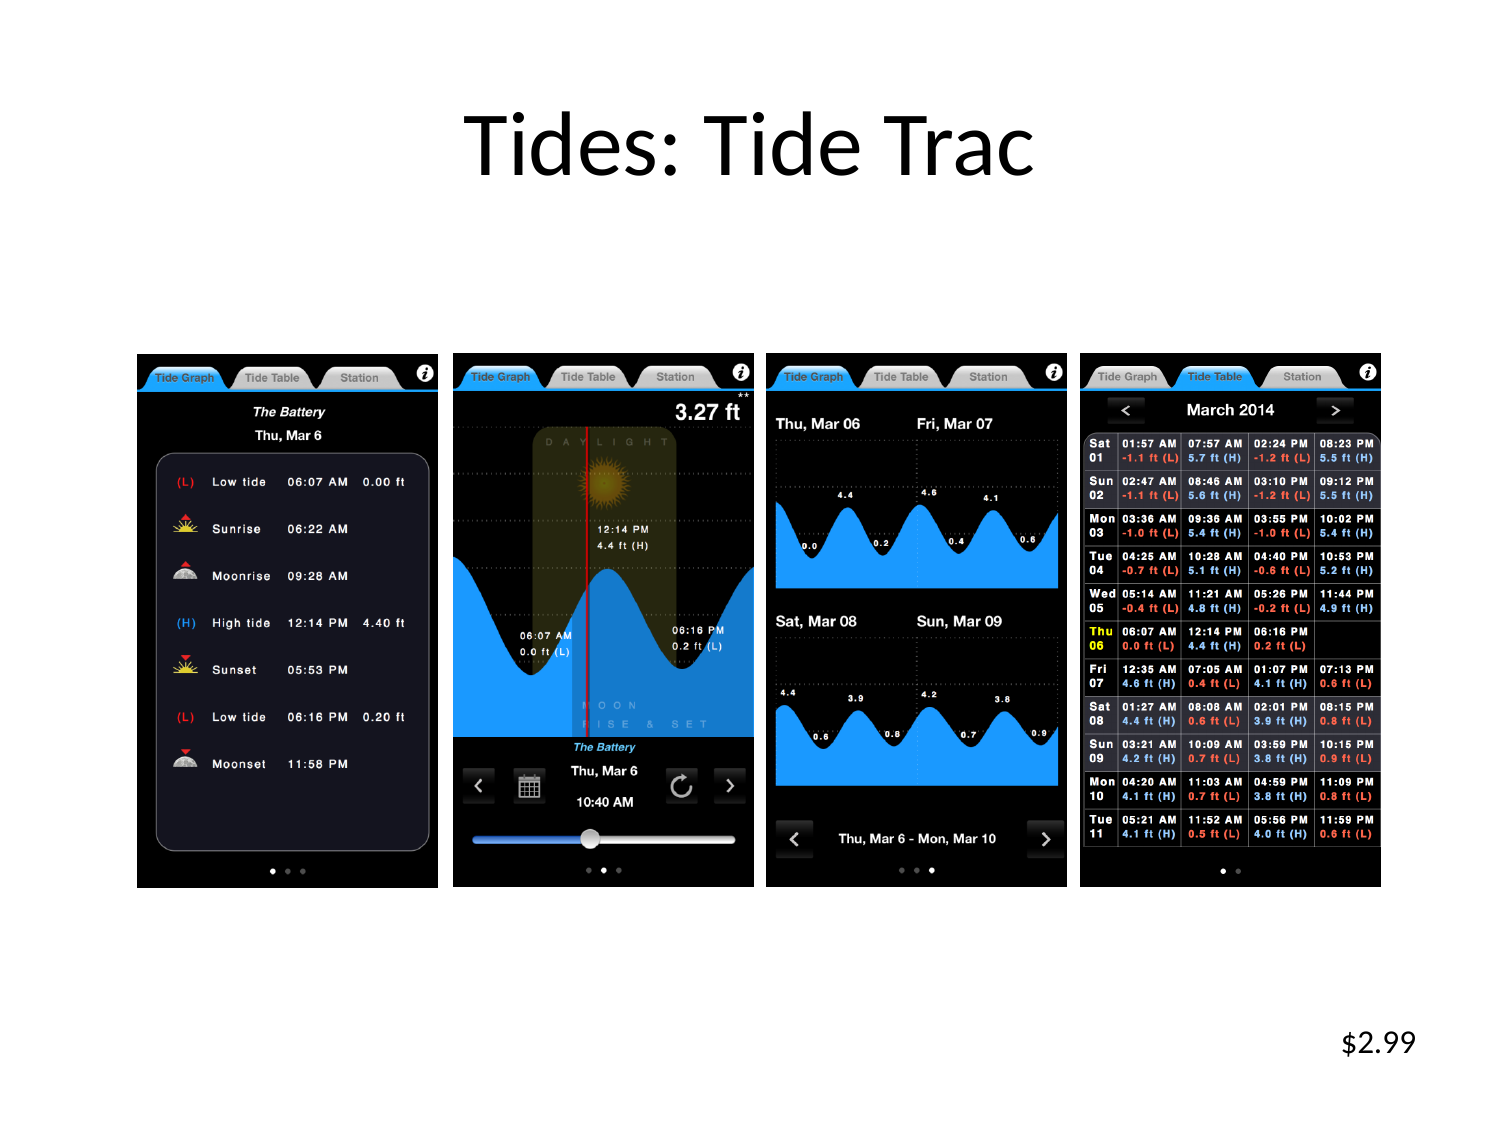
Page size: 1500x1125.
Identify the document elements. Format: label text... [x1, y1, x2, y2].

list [453, 353, 754, 887]
picture [1080, 353, 1382, 887]
title Tides: Tide Trac [75, 45, 1425, 233]
picture [765, 353, 1067, 887]
picture [137, 354, 438, 888]
text_box $2.99 [1325, 1012, 1432, 1068]
